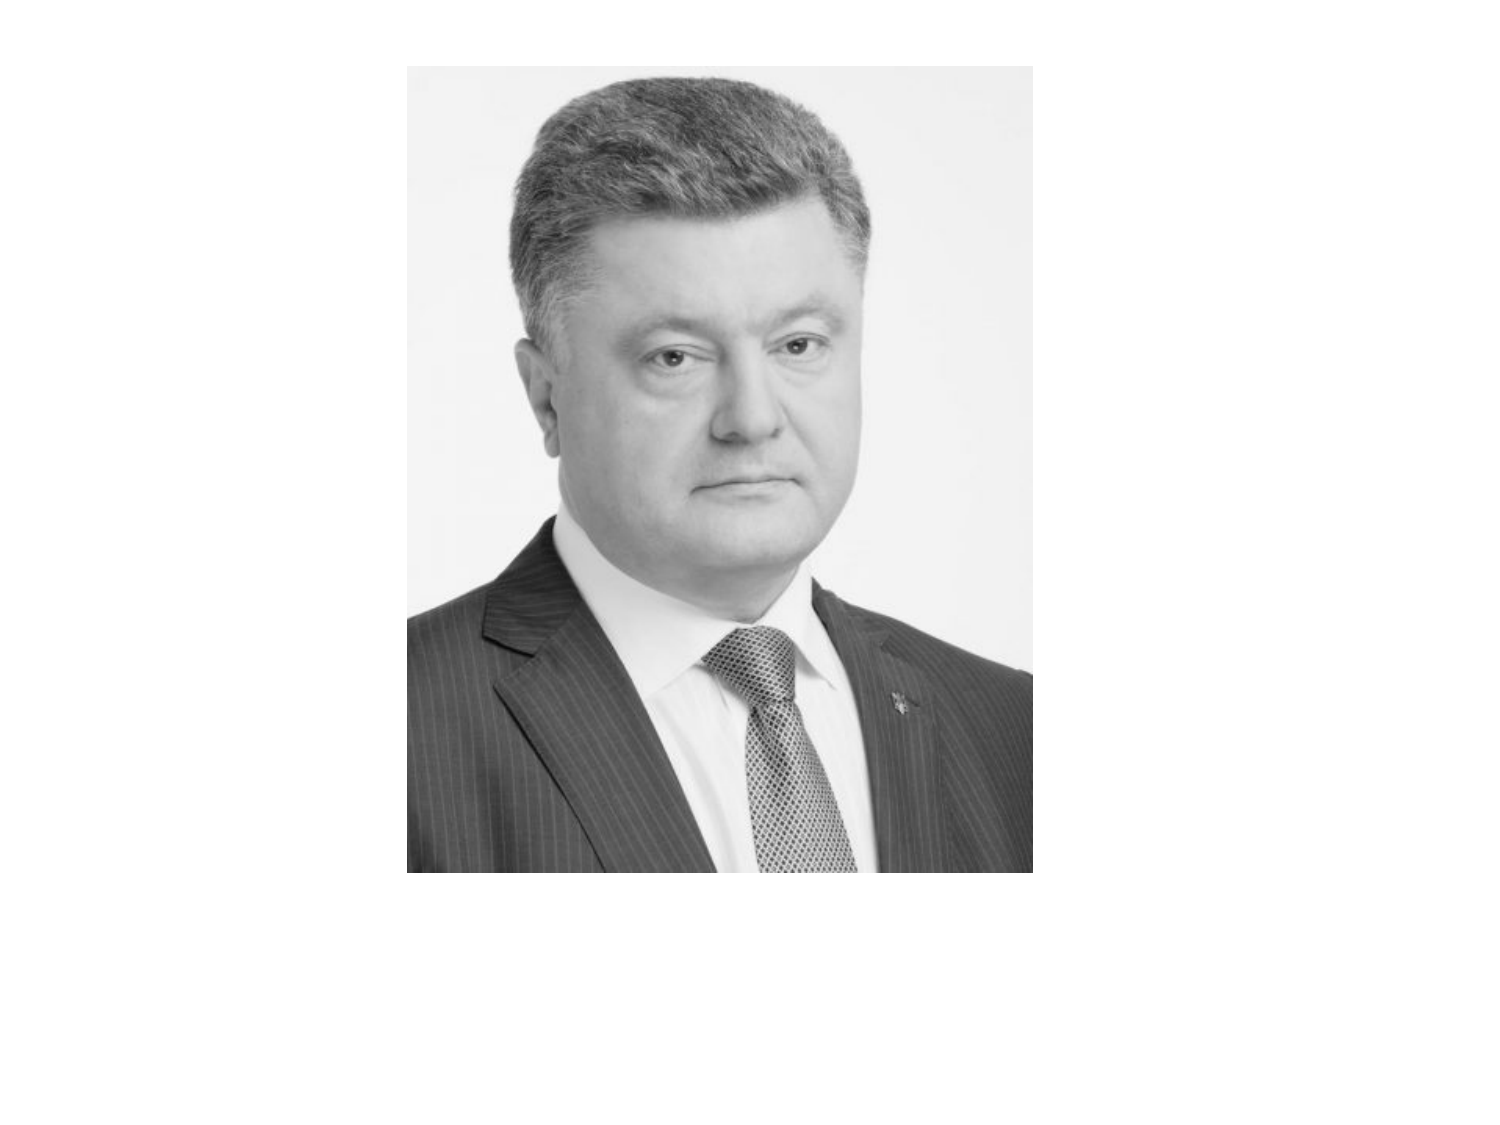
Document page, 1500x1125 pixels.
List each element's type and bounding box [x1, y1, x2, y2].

picture [407, 66, 1033, 873]
